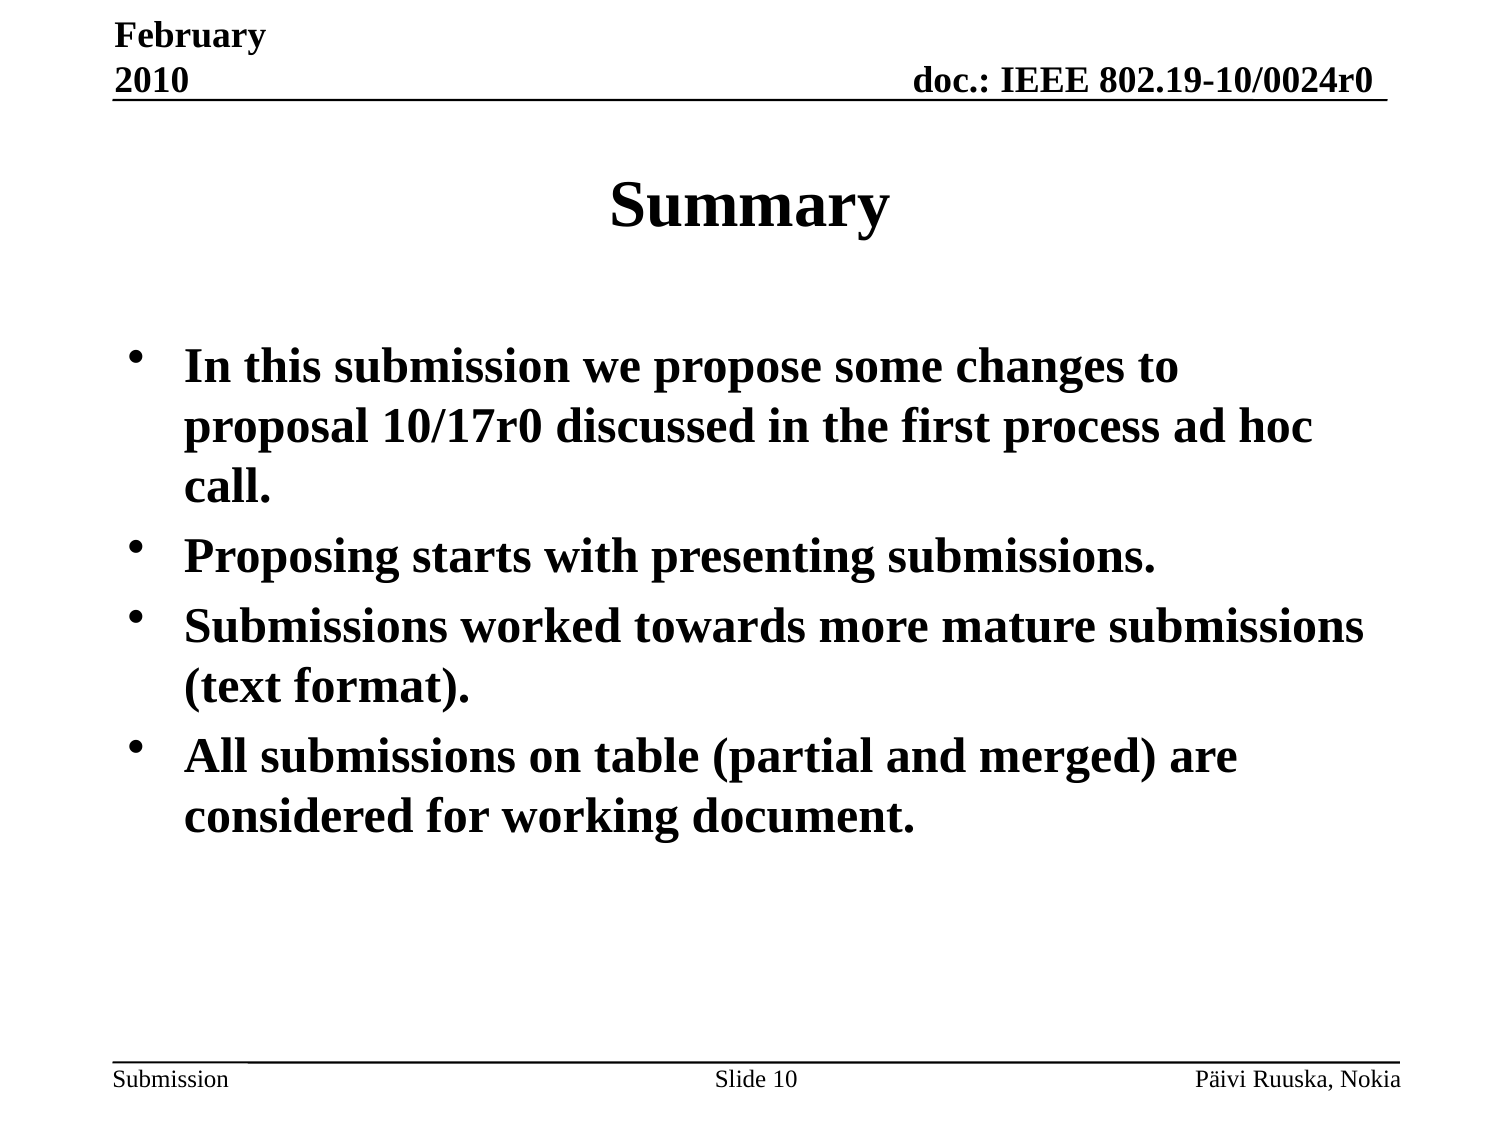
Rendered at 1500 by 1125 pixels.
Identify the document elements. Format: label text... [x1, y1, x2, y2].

slide_number Slide 10 [712, 1061, 800, 1093]
list In this submission we propose some changes to proposal 10/17r0 discussed in the first process ad hoc call. Proposing starts with presenting submissions. Submissions worked towards more mature submissions (text format). All submissions on table (partial and merged) are considered for working document. [112, 324, 1388, 1001]
title Summary [112, 112, 1388, 288]
footer Päivi Ruuska, Nokia [1192, 1061, 1402, 1093]
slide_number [114, 54, 290, 101]
